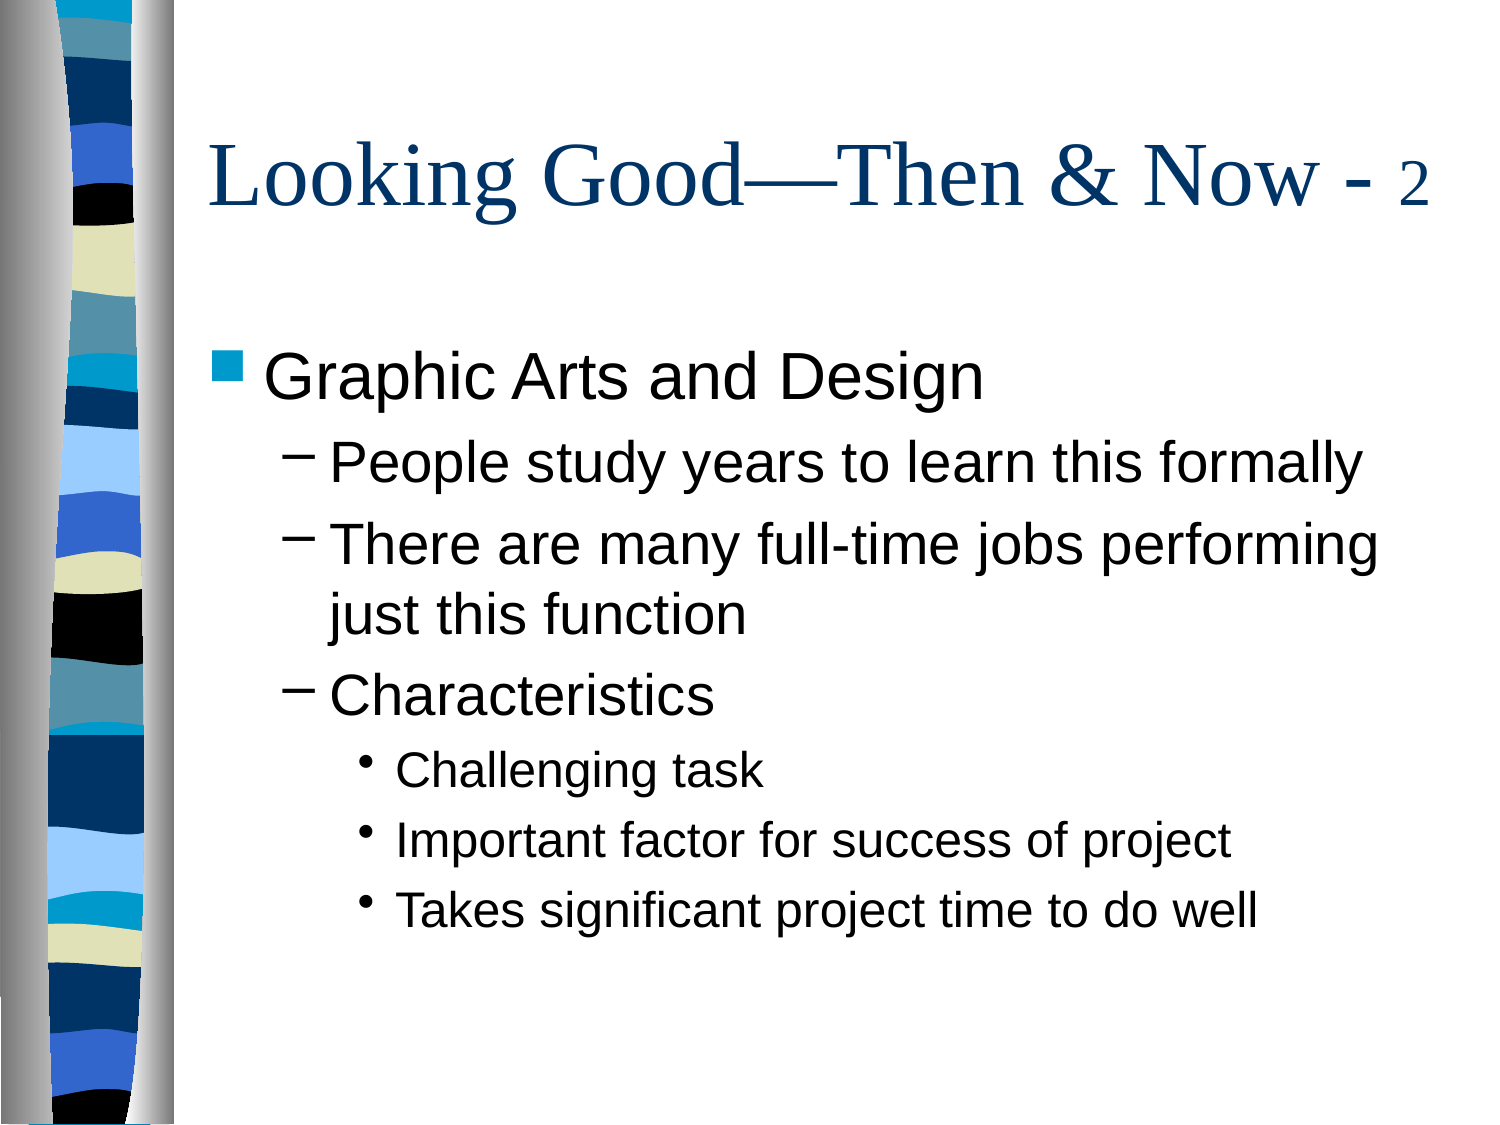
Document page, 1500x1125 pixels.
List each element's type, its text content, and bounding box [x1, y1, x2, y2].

list Graphic Arts and Design People study years to learn this formally There are many full-time jobs performing just this function Characteristics Challenging task Important factor for success of project Takes significant project time to do well [192, 324, 1468, 1001]
title Looking Good—Then & Now - 2 [192, 74, 1468, 263]
